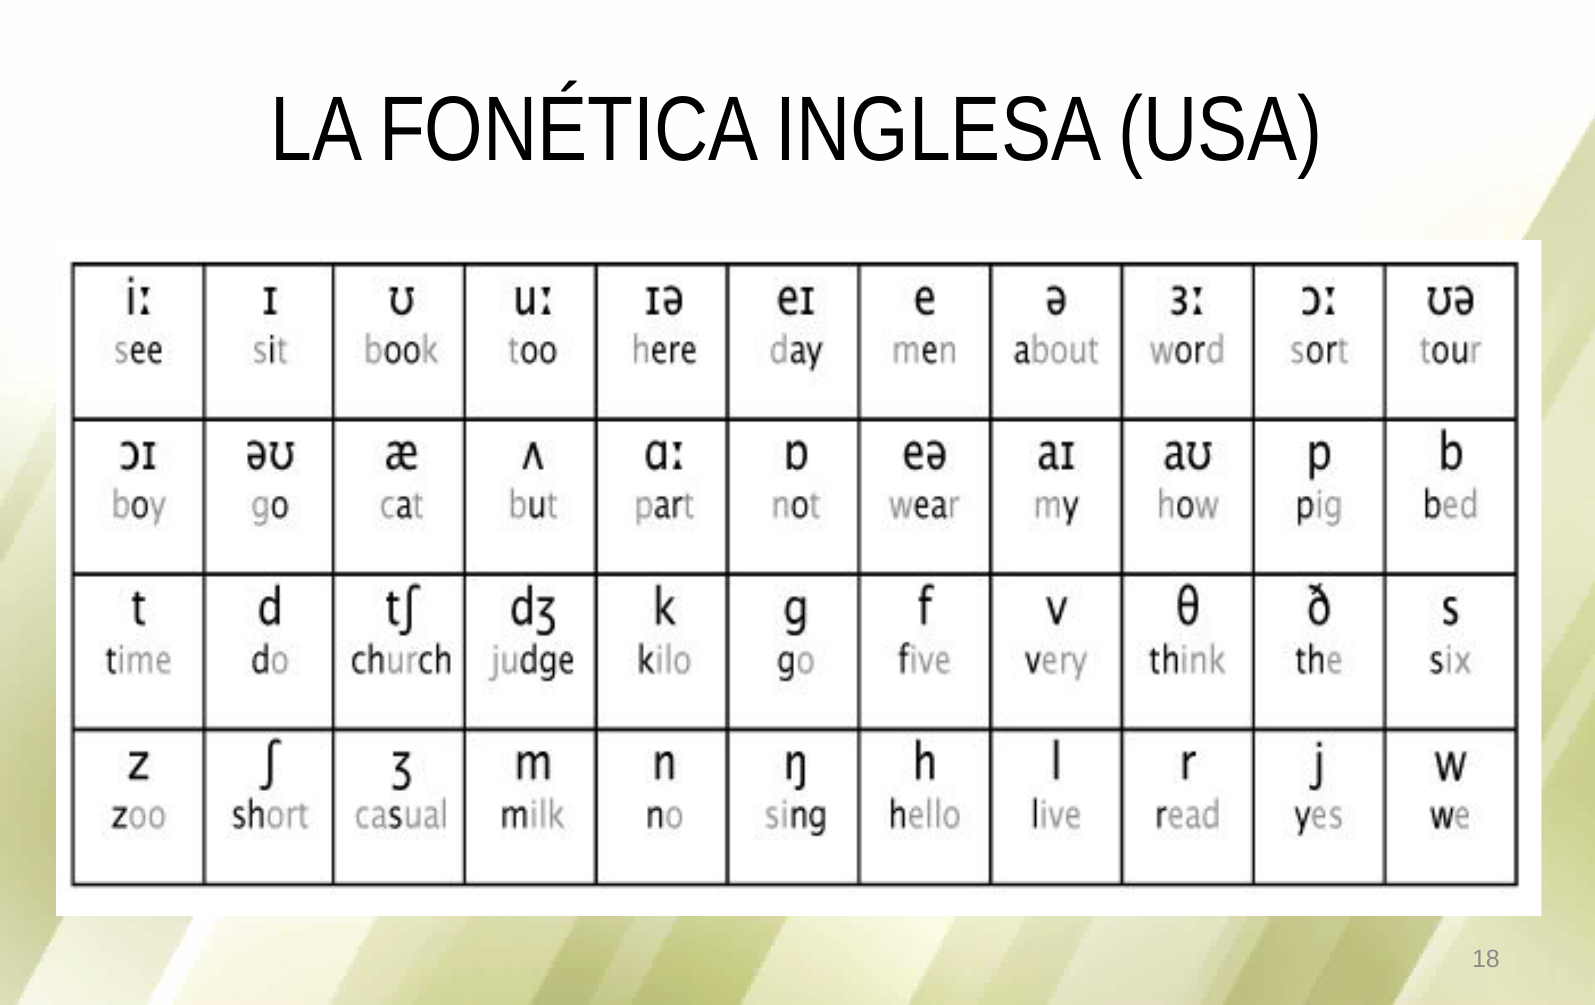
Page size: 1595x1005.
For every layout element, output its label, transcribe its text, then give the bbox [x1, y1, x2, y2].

slide_number 18 [1142, 930, 1516, 985]
title LA FONÉTICA INGLESA (USA) [79, 40, 1516, 208]
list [55, 240, 1542, 916]
